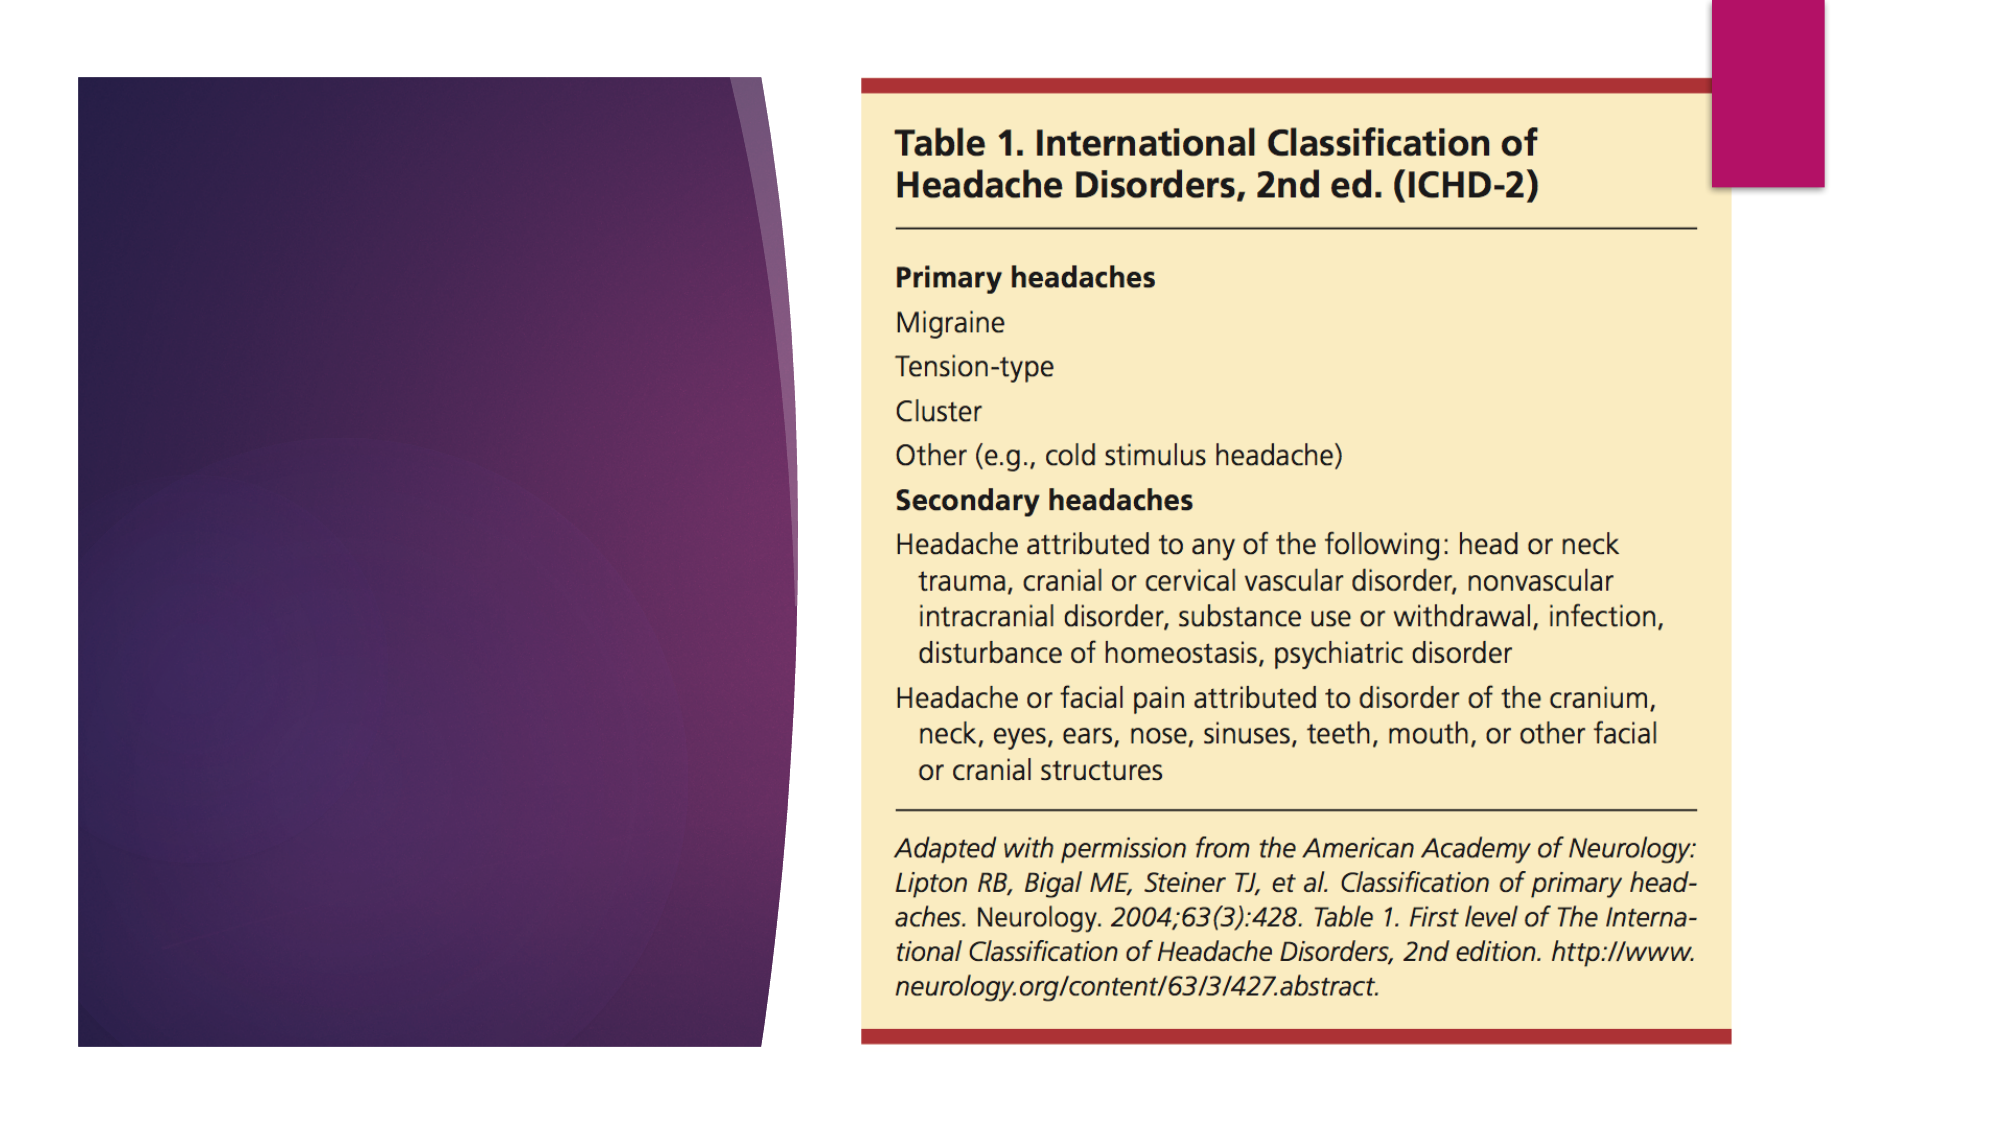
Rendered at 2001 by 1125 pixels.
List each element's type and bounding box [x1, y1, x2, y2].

text_box [0, 0, 2000, 1125]
picture [855, 73, 1741, 1052]
